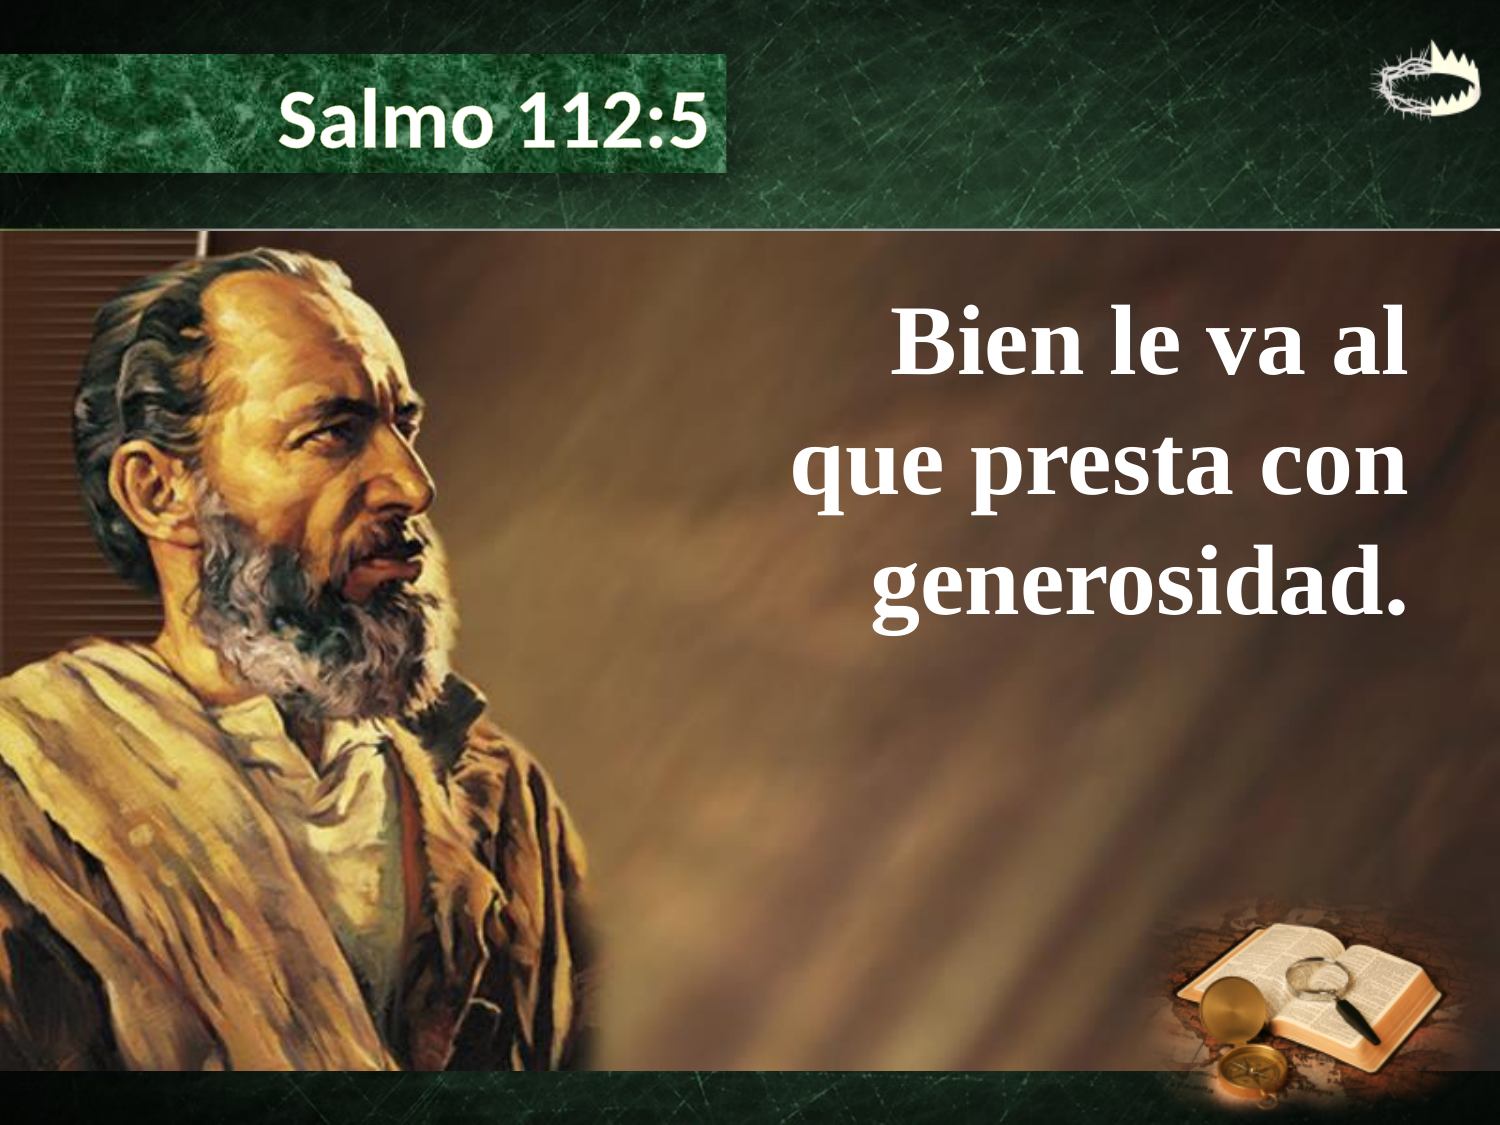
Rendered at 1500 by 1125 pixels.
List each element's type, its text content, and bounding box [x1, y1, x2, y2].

title Salmo 112:5 [0, 54, 727, 173]
picture [0, 0, 1500, 1125]
